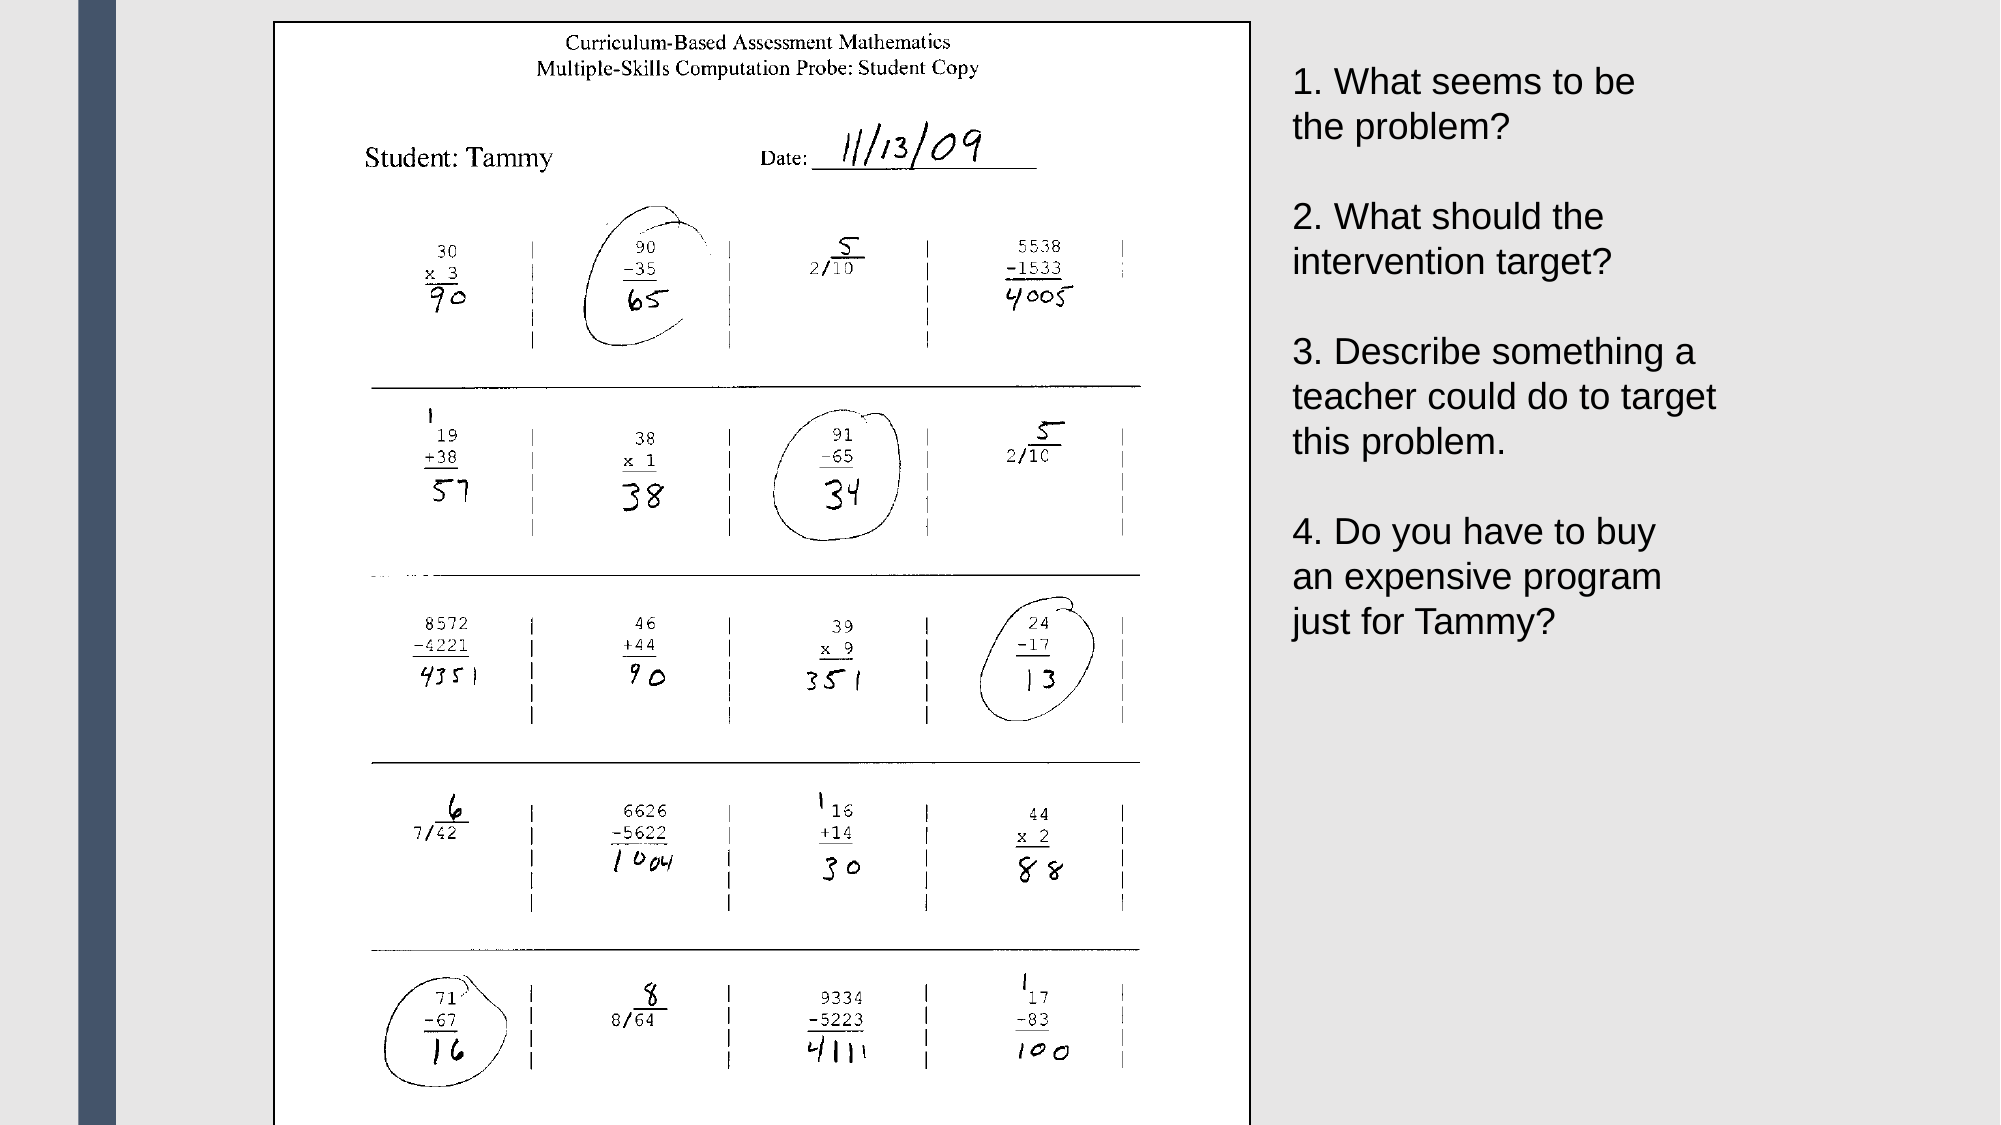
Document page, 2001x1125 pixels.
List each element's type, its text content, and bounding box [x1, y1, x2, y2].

picture [274, 22, 1249, 1125]
text_box 1. What seems to be the problem? 2. What should the intervention target? 3. Describe something a teacher could do to target this problem. 4. Do you have to buy an expensive program just for Tammy? [1277, 49, 1743, 650]
